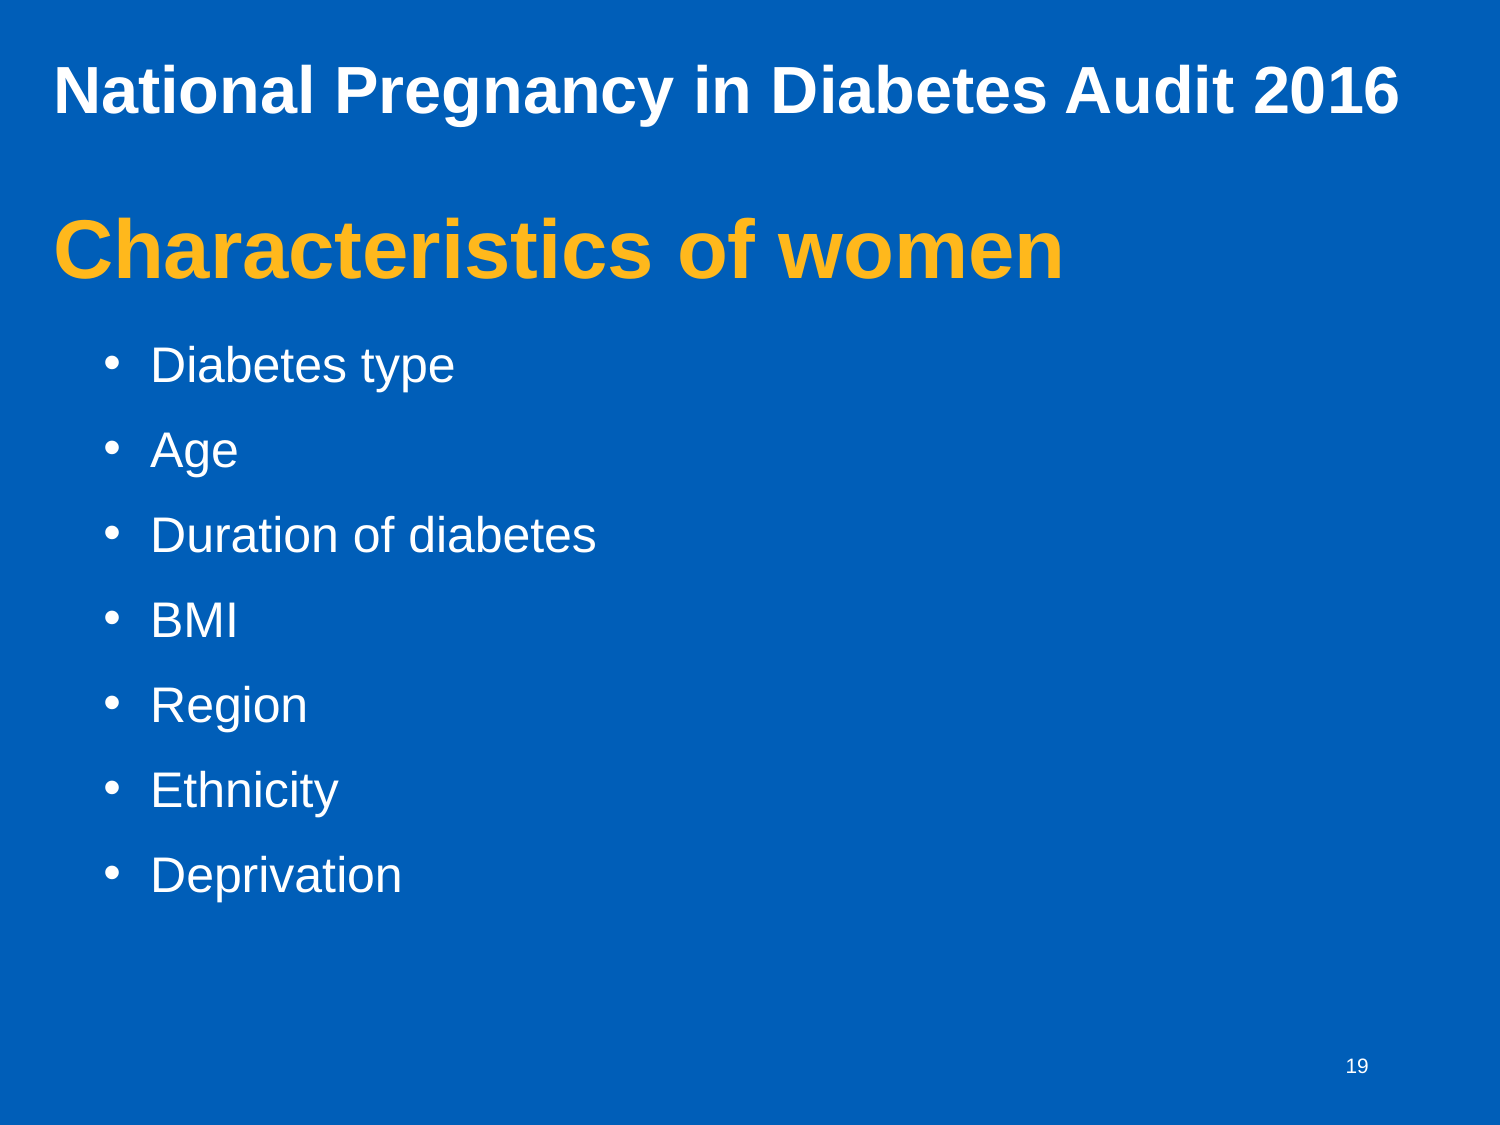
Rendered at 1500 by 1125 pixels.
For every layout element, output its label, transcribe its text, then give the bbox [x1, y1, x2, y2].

slide_number 19 [1033, 1035, 1384, 1095]
list Characteristics of women [53, 194, 1366, 262]
title National Pregnancy in Diabetes Audit 2016 [53, 47, 1447, 154]
text_box Diabetes type Age Duration of diabetes BMI Region Ethnicity Deprivation [88, 324, 1329, 910]
